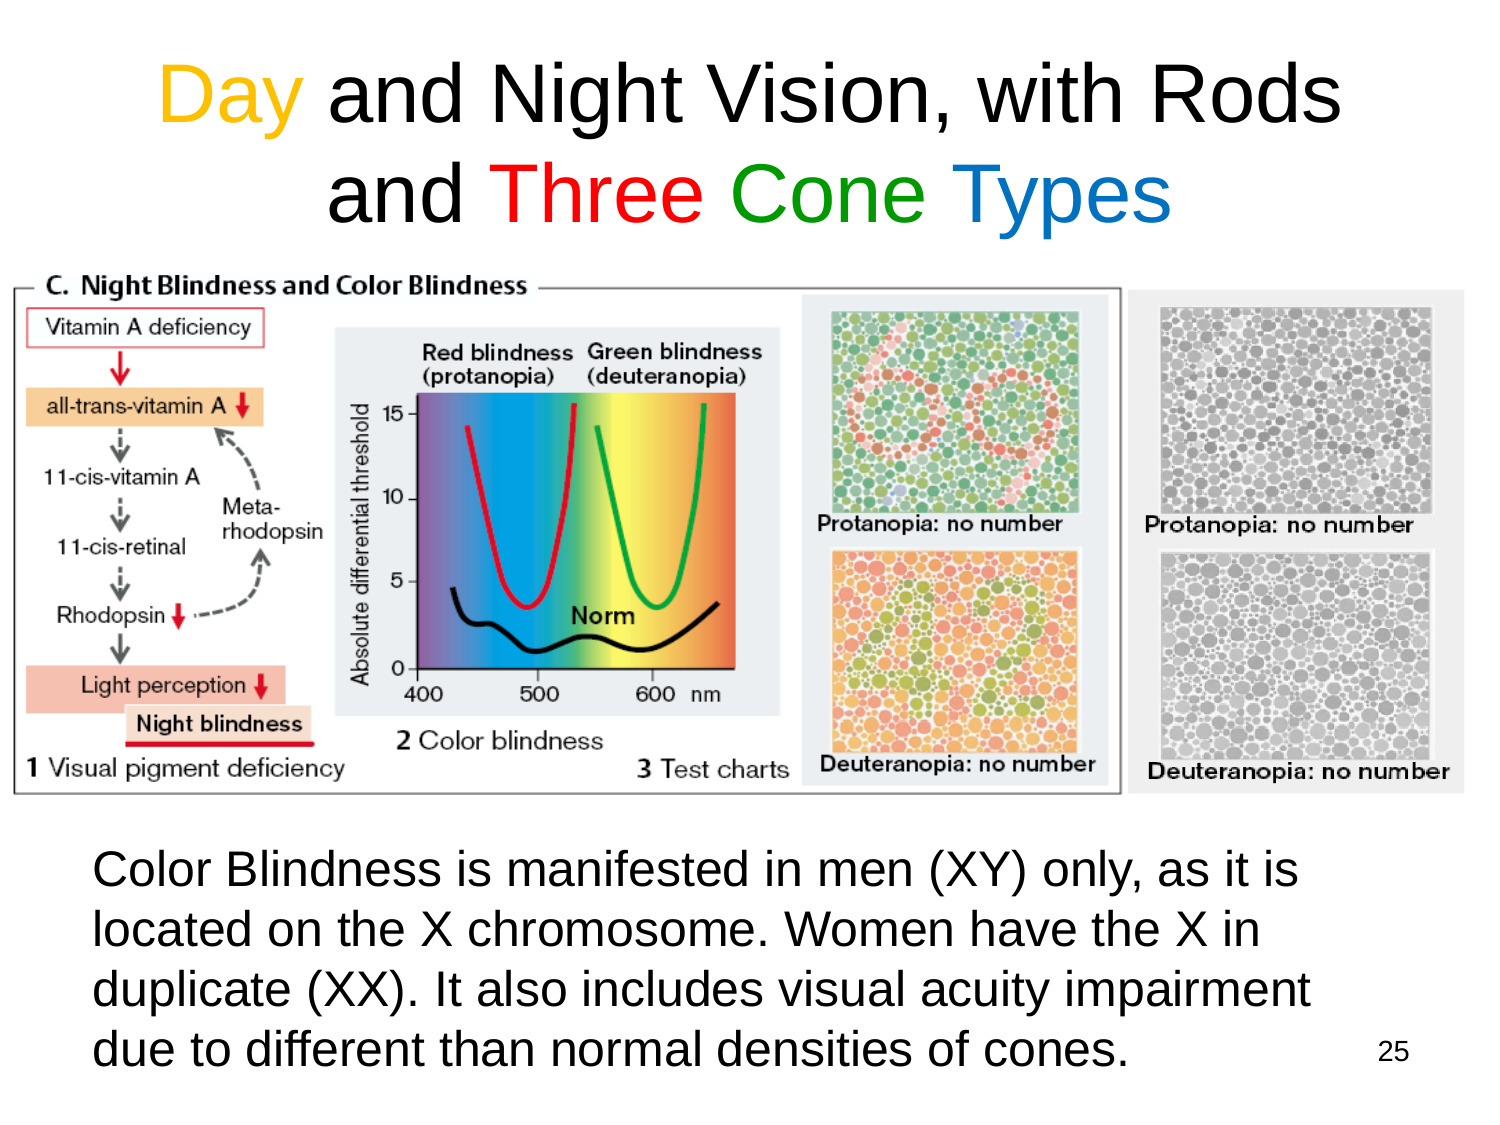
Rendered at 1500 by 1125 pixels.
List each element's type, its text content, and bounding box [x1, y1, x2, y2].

text_box Color Blindness is manifested in men (XY) only, as it is located on the X chromosome. Women have the X in duplicate (XX). It also includes visual acuity impairment due to different than normal densities of cones. [78, 828, 1363, 1084]
slide_number 25 [1074, 1024, 1425, 1103]
title Day and Night Vision, with Rods and Three Cone Types [75, 45, 1425, 233]
picture [0, 274, 1469, 812]
